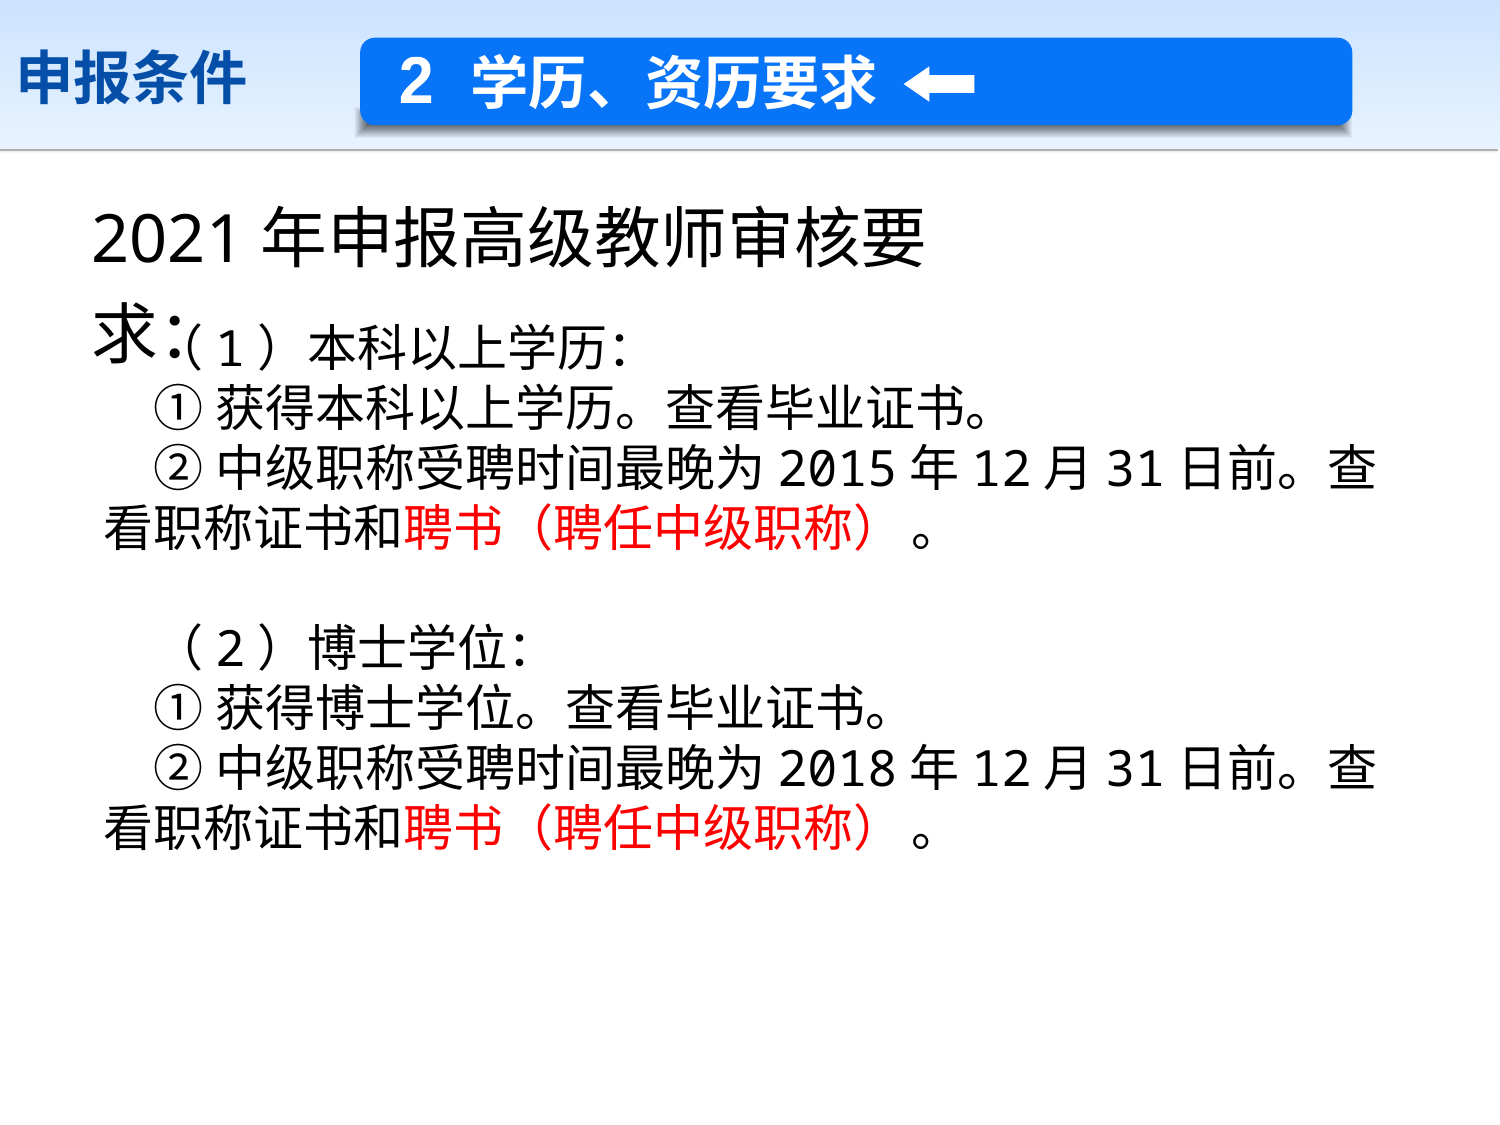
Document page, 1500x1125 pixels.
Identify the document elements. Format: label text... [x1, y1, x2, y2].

text_box [360, 38, 372, 125]
text_box 学历、资历要求 [372, 37, 1259, 126]
title 申报条件 [0, 23, 1347, 131]
text_box 2021年申报高级教师审核要求： [76, 172, 1046, 279]
text_box [1259, 37, 1353, 126]
text_box [353, 106, 1353, 138]
text_box （1）本科以上学历： ①获得本科以上学历。查看毕业证书。 ②中级职称受聘时间最晚为2015年12月31日前。查看职称证书和聘书（聘任中级职称） 。 （2）博士学位： ①获得博士学位。查看毕业证书。 ②中级职称受聘时间最晚为2018年12月31日前。查看职称证书和聘书（聘任中级职称） 。 [88, 264, 1403, 864]
